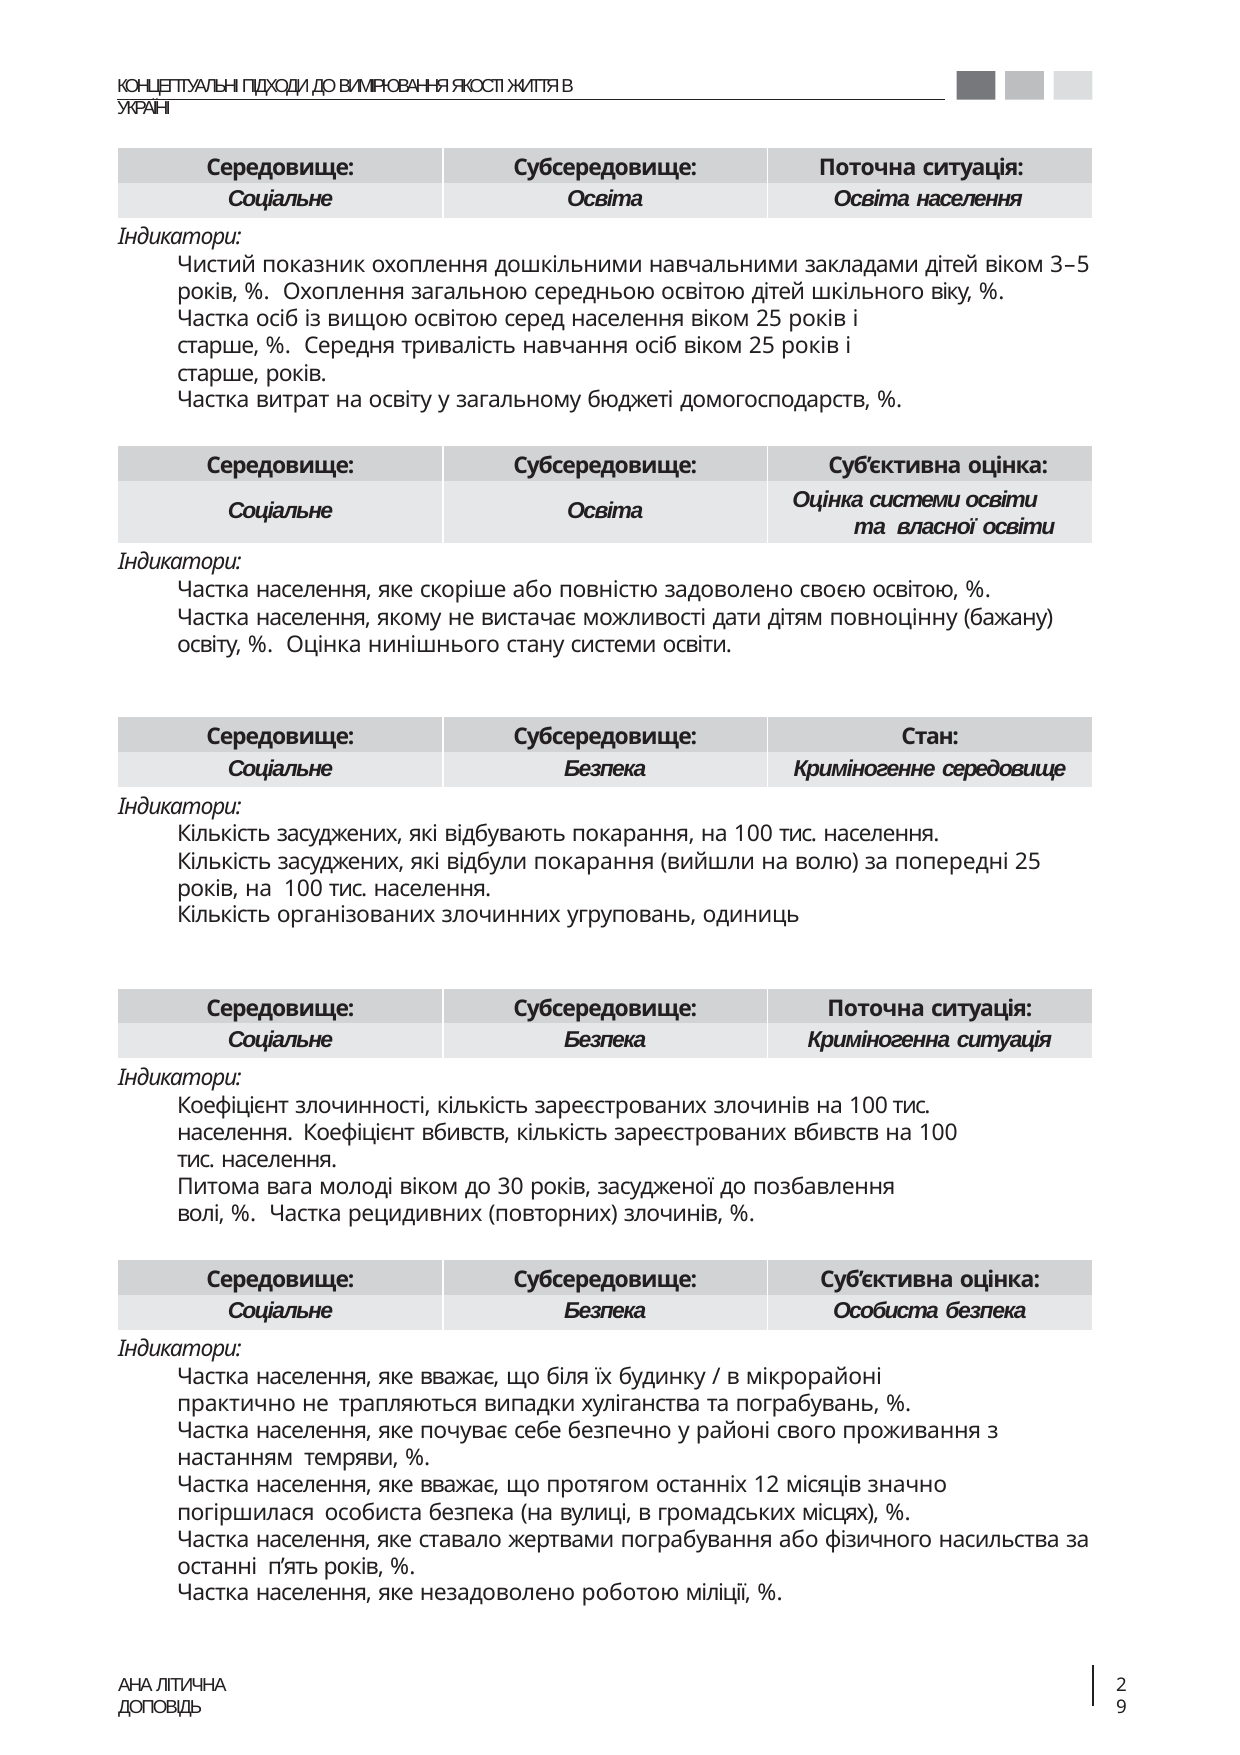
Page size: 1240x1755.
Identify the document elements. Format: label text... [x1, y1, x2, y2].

table_cell Освіта [444, 481, 767, 543]
table_header Стан: [768, 717, 1092, 752]
table_cell Соціальне [118, 1023, 442, 1058]
table_header Поточна ситуація: [768, 989, 1092, 1023]
text_box Індикатори: Чистий показник охоплення дошкільними навчальними закладами дітей віком 3–5 років, %. Охоплення загальною середньою освітою дітей шкільного віку, %. Частка осіб із вищою освітою серед населення віком 25 років і старше, %. Середня тривалість навчання осіб віком 25 років і старше, років. Частка витрат на освіту у загальному бюджеті домогосподарств, %. [116, 219, 1094, 412]
table_cell Криміногенна ситуація [768, 1023, 1092, 1058]
table_header Субсередовище: [444, 148, 767, 183]
table_cell Соціальне [118, 183, 442, 218]
table_cell Соціальне [118, 1295, 442, 1330]
table_header Субсередовище: [444, 446, 767, 481]
table_cell Соціальне [118, 752, 442, 787]
text_box [956, 71, 996, 100]
text_box АНА ЛІТИЧНА ДОПОВІДЬ [116, 1670, 313, 1718]
table_header Середовище: [118, 446, 442, 481]
text_box Індикатори: Частка населення, яке вважає, що біля їх будинку / в мікрорайоні практично не трапляються випадки хуліганства та пограбувань, %. Частка населення, яке почуває себе безпечно у районі свого проживання з настанням темряви, %. Частка населення, яке вважає, що протягом останніх 12 місяців значно погіршилася особиста безпека (на вулиці, в громадських місцях), %. Частка населення, яке ставало жертвами пограбування або фізичного насильства за останні п’ять років, %. Частка населення, яке незадоволено роботою міліції, %. [116, 1331, 1096, 1606]
text_box Індикатори: Кількість засуджених, які відбувають покарання, на 100 тис. населення. Кількість засуджених, які відбули покарання (вийшли на волю) за попередні 25 років, на 100 тис. населення. Кількість організованих злочинних угруповань, одиниць [116, 789, 1075, 928]
table_header Субсередовище: [444, 717, 767, 752]
table_cell Оцінка системи освіти та власної освіти [768, 481, 1092, 543]
text_box [1053, 71, 1093, 100]
text_box Індикатори: Частка населення, яке скоріше або повністю задоволено своєю освітою, %. Частка населення, якому не вистачає можливості дати дітям повноцінну (бажану) освіту, %. Оцінка нинішнього стану системи освіти. [115, 545, 1083, 657]
table_header Субсередовище: [444, 1260, 767, 1295]
table_cell Освіта населення [768, 183, 1092, 218]
table_cell Безпека [444, 1295, 767, 1330]
text_box 29 [1114, 1670, 1136, 1718]
table_cell Освіта [444, 183, 767, 218]
table_header Середовище: [118, 989, 442, 1023]
table_cell Особиста безпека [768, 1295, 1092, 1330]
table_header Середовище: [118, 717, 442, 752]
text_box Індикатори: Коефіцієнт злочинності, кількість зареєстрованих злочинів на 100 тис. населення. Коефіцієнт вбивств, кількість зареєстрованих вбивств на 100 тис. населення. Питома вага молоді віком до 30 років, засудженої до позбавлення волі, %. Частка рецидивних (повторних) злочинів, %. [115, 1060, 992, 1227]
table_cell Безпека [444, 1023, 767, 1058]
table_header Середовище: [118, 148, 442, 183]
table_header Поточна ситуація: [768, 148, 1092, 183]
table_header Середовище: [118, 1260, 442, 1295]
table_cell Безпека [444, 752, 767, 787]
text_box КОНЦЕПТУАЛЬНІ ПІДХОДИ ДО ВИМІРЮВАННЯ ЯКОСТІ ЖИТТЯ В УКРАЇНІ [115, 71, 632, 119]
table_cell Криміногенне середовище [768, 752, 1092, 787]
table_header Суб’єктивна оцінка: [768, 1260, 1092, 1295]
text_box [1005, 71, 1044, 100]
table_cell Соціальне [118, 481, 442, 543]
table_header Субсередовище: [444, 989, 767, 1023]
table_header Суб’єктивна оцінка: [768, 446, 1092, 481]
